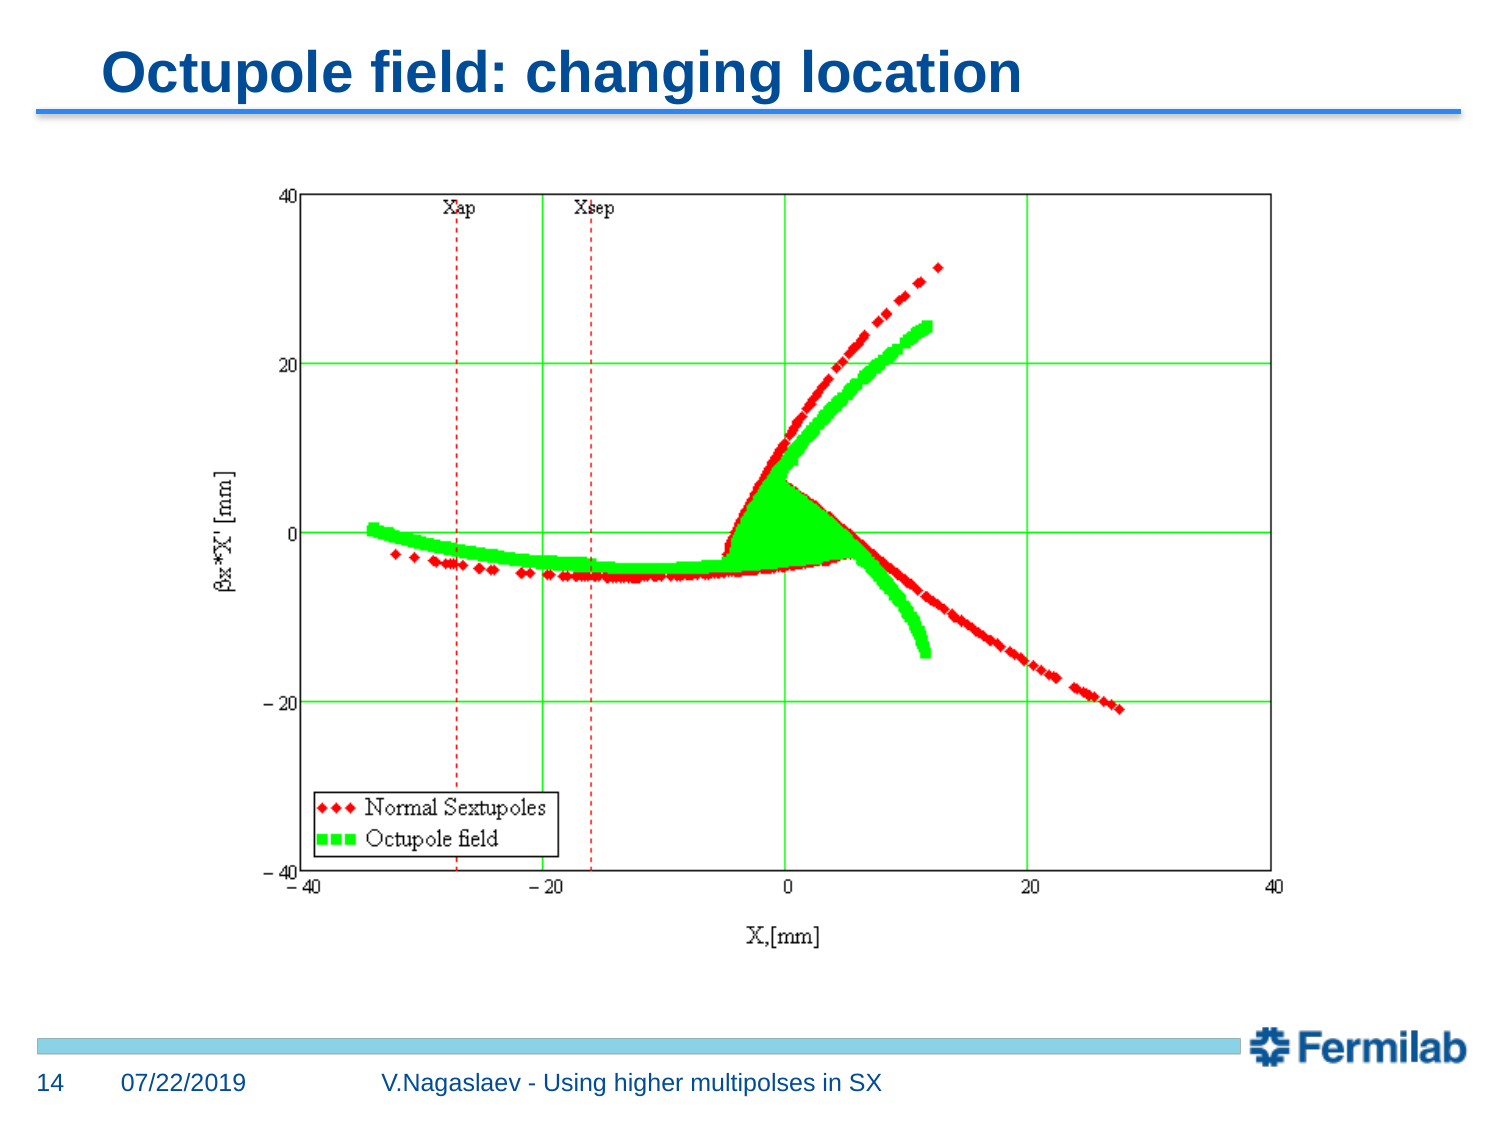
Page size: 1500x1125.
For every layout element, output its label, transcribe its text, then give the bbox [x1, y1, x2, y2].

title Octupole field: changing location [101, 33, 1190, 104]
picture [191, 164, 1308, 961]
footer V.Nagaslaev - Using higher multipolses in SX [381, 1066, 1065, 1106]
slide_number 14 [36, 1066, 105, 1106]
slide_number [120, 1066, 339, 1107]
